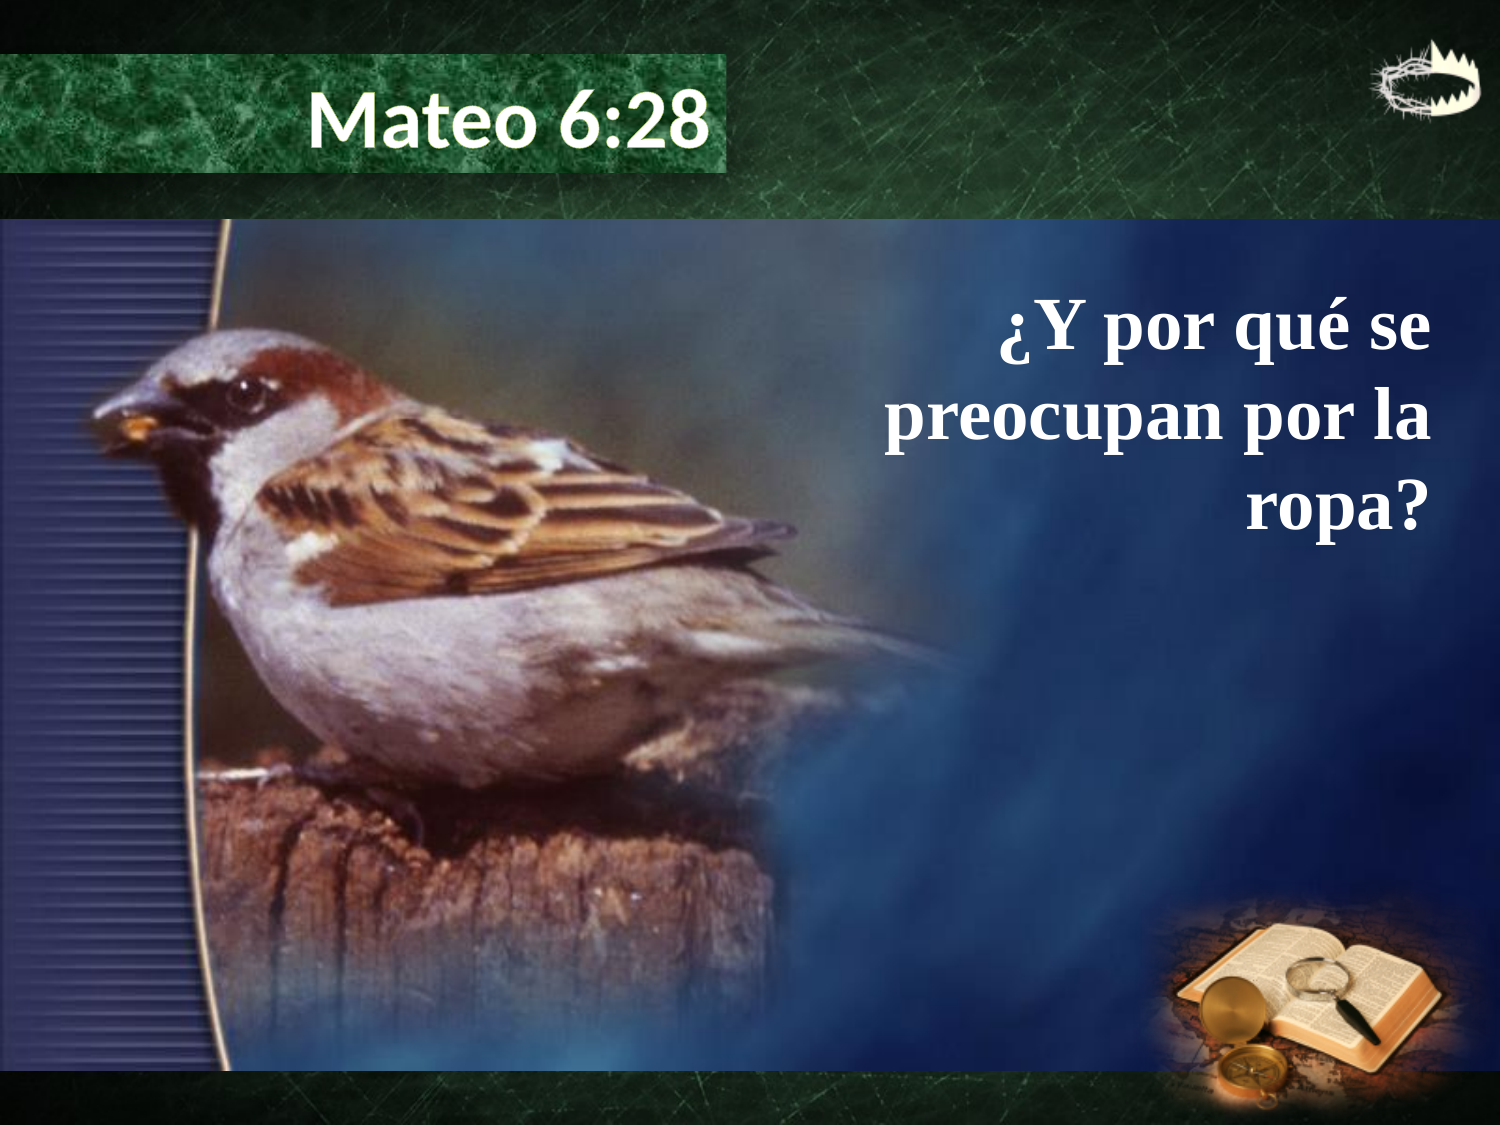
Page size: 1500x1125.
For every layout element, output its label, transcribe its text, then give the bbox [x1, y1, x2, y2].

picture [0, 0, 1500, 1125]
title Mateo 6:28 [0, 54, 727, 173]
